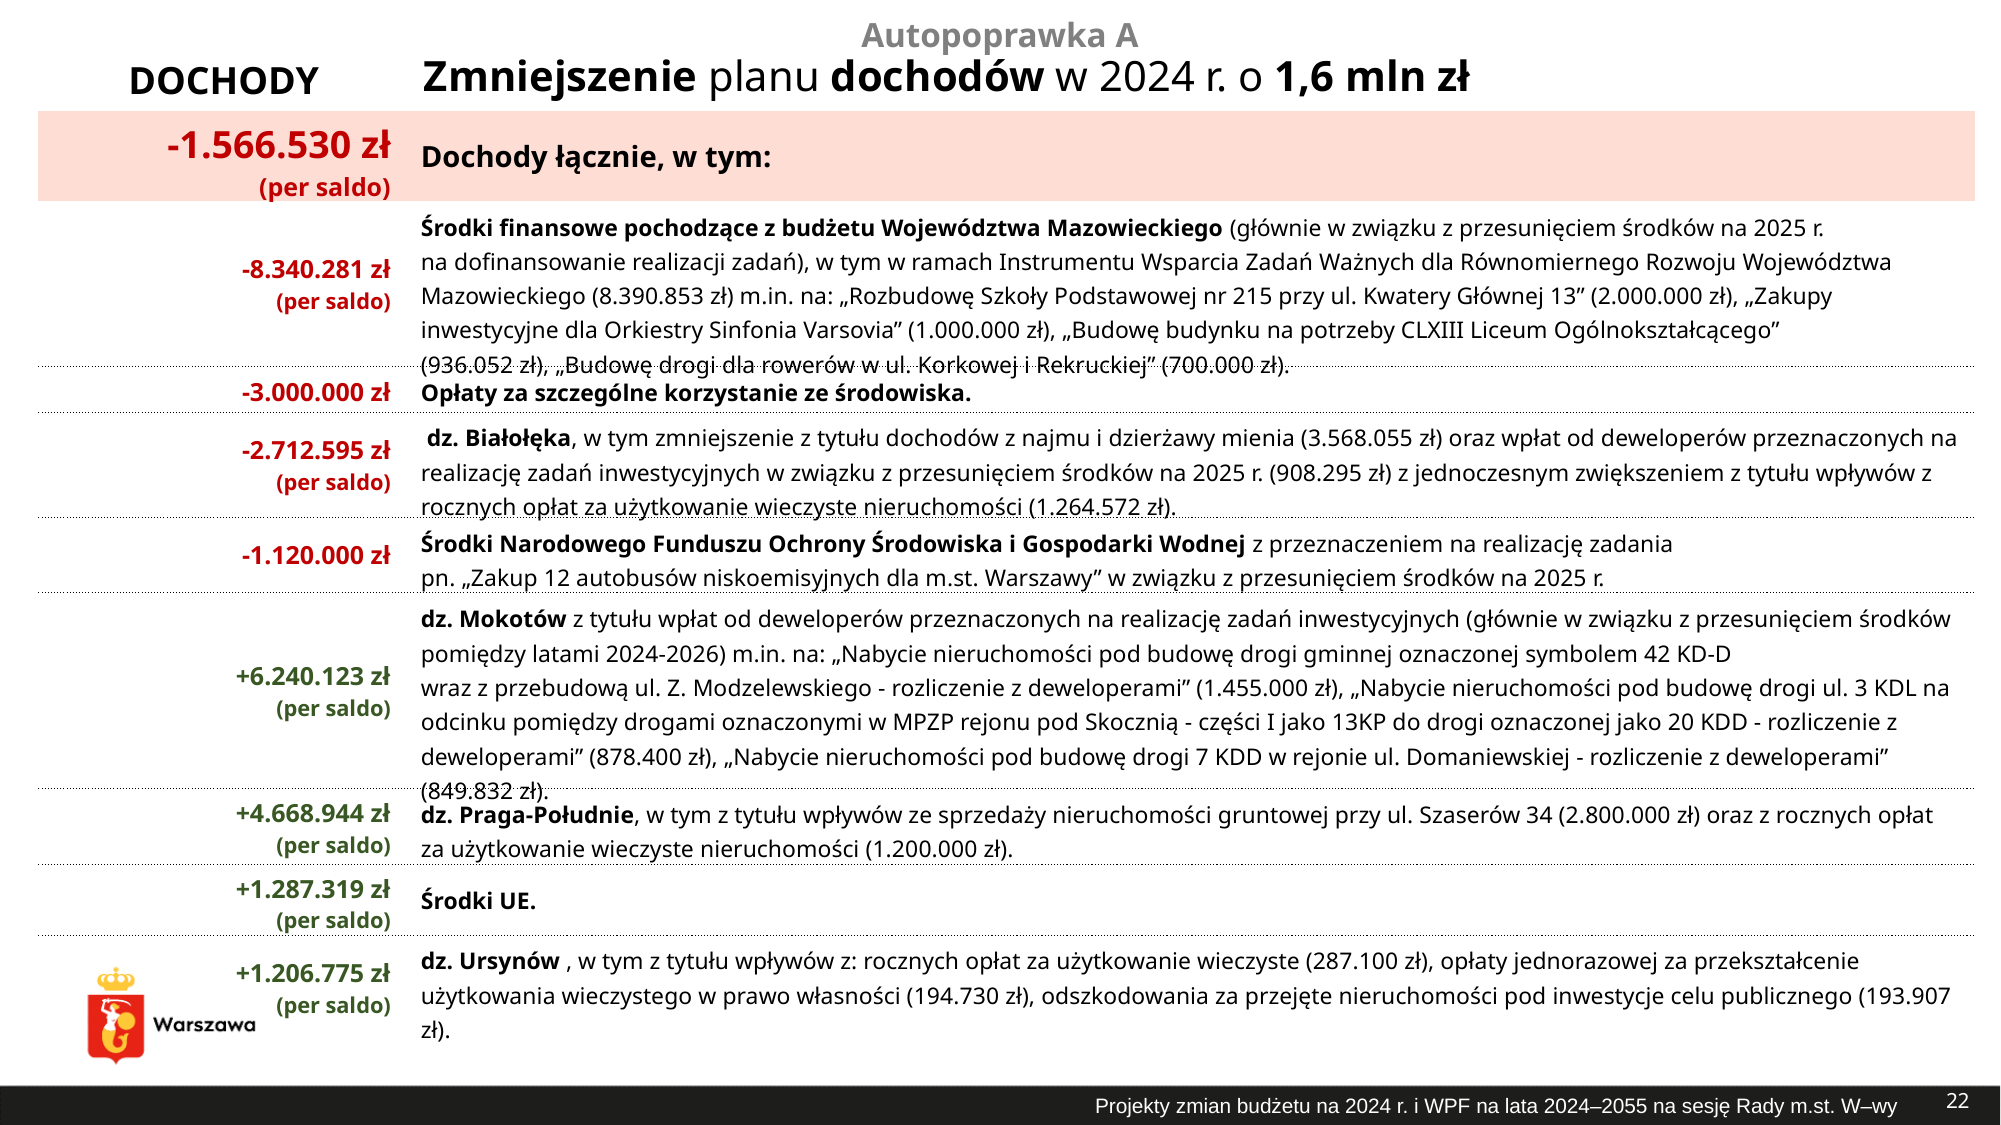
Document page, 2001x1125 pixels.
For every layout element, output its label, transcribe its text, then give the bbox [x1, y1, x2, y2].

table_cell dz. Ursynów , w tym z tytułu wpływów z: rocznych opłat za użytkowanie wieczyste (287.100 zł), opłaty jednorazowej za przekształcenie użytkowania wieczystego w prawo własności (194.730 zł), odszkodowania za przejęte nieruchomości pod inwestycje celu publicznego (193.907 zł). [406, 935, 1975, 1041]
table_cell +1.206.775 zł (per saldo) [38, 935, 406, 1041]
table_cell Środki UE. [406, 864, 1975, 935]
title Zmniejszenie planu dochodów w 2024 r. o 1,6 mln zł [409, 16, 1958, 111]
table_cell dz. Mokotów z tytułu wpłat od deweloperów przeznaczonych na realizację zadań inwestycyjnych (głównie w związku z przesunięciem środków pomiędzy latami 2024-2026) m.in. na: „Nabycie nieruchomości pod budowę drogi gminnej oznaczonej symbolem 42 KD-D wraz z przebudową ul. Z. Modzelewskiego - rozliczenie z deweloperami” (1.455.000 zł), „Nabycie nieruchomości pod budowę drogi ul. 3 KDL na odcinku pomiędzy drogami oznaczonymi w MPZP rejonu pod Skocznią - części I jako 13KP do drogi oznaczonej jako 20 KDD - rozliczenie z deweloperami” (878.400 zł), „Nabycie nieruchomości pod budowę drogi 7 KDD w rejonie ul. Domaniewskiej - rozliczenie z deweloperami” (849.832 zł). [406, 593, 1975, 789]
table_cell -2.712.595 zł (per saldo) [38, 412, 406, 517]
table_cell Środki Narodowego Funduszu Ochrony Środowiska i Gospodarki Wodnej z przeznaczeniem na realizację zadania pn. „Zakup 12 autobusów niskoemisyjnych dla m.st. Warszawy” w związku z przesunięciem środków na 2025 r. [406, 517, 1975, 593]
text_box DOCHODY [81, 53, 367, 111]
table_cell +4.668.944 zł (per saldo) [38, 789, 406, 864]
table_cell Opłaty za szczególne korzystanie ze środowiska. [406, 367, 1975, 412]
table_header -1.566.530 zł (per saldo) [38, 111, 406, 201]
table_cell -1.120.000 zł [38, 517, 406, 593]
slide_number 22 [1915, 1081, 2000, 1124]
table_cell Środki finansowe pochodzące z budżetu Województwa Mazowieckiego (głównie w związku z przesunięciem środków na 2025 r. na dofinansowanie realizacji zadań), w tym w ramach Instrumentu Wsparcia Zadań Ważnych dla Równomiernego Rozwoju Województwa Mazowieckiego (8.390.853 zł) m.in. na: „Rozbudowę Szkoły Podstawowej nr 215 przy ul. Kwatery Głównej 13” (2.000.000 zł), „Zakupy inwestycyjne dla Orkiestry Sinfonia Varsovia” (1.000.000 zł), „Budowę budynku na potrzeby CLXIII Liceum Ogólnokształcącego” (936.052 zł), „Budowę drogi dla rowerów w ul. Korkowej i Rekruckiej” (700.000 zł). [406, 201, 1975, 367]
table_cell +1.287.319 zł (per saldo) [38, 864, 406, 935]
footer Projekty zmian budżetu na 2024 r. i WPF na lata 2024–2055 na sesję Rady m.st. W–wy [924, 1083, 1913, 1125]
table_cell dz. Białołęka, w tym zmniejszenie z tytułu dochodów z najmu i dzierżawy mienia (3.568.055 zł) oraz wpłat od deweloperów przeznaczonych na realizację zadań inwestycyjnych w związku z przesunięciem środków na 2025 r. (908.295 zł) z jednoczesnym zwiększeniem z tytułu wpływów z rocznych opłat za użytkowanie wieczyste nieruchomości (1.264.572 zł). [406, 412, 1975, 517]
table_cell dz. Praga-Południe, w tym z tytułu wpływów ze sprzedaży nieruchomości gruntowej przy ul. Szaserów 34 (2.800.000 zł) oraz z rocznych opłat za użytkowanie wieczyste nieruchomości (1.200.000 zł). [406, 789, 1975, 864]
table_cell -8.340.281 zł (per saldo) [38, 201, 406, 367]
text_box Autopoprawka A [291, 6, 1709, 62]
picture [0, 0, 2001, 1125]
table_cell -3.000.000 zł [38, 367, 406, 412]
table_cell +6.240.123 zł (per saldo) [38, 593, 406, 789]
table_header Dochody łącznie, w tym: [406, 111, 1975, 201]
